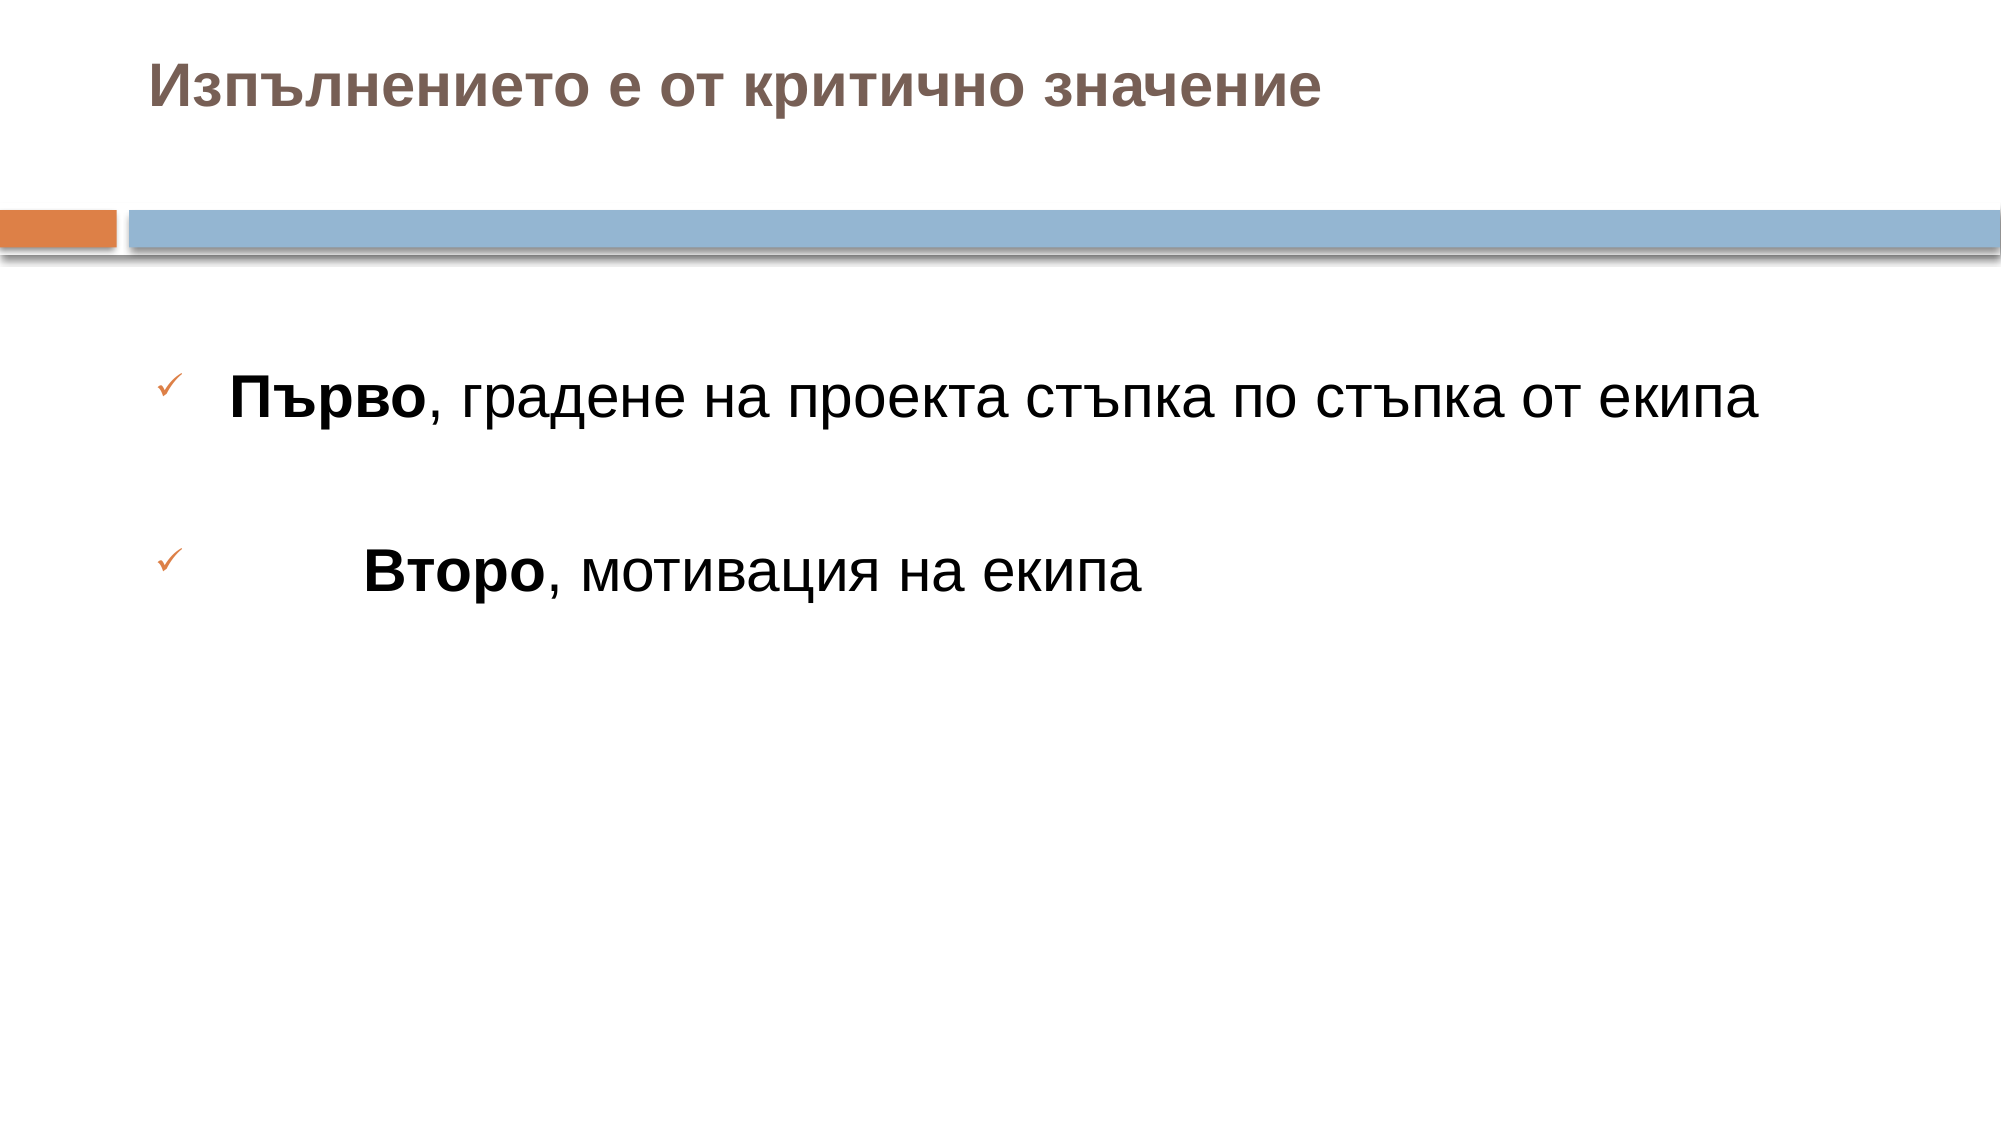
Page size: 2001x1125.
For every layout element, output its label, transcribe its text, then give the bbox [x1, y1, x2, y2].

list Първо, градене на проекта стъпка по стъпка от екипа Второ, мотивация на екипа [133, 262, 1918, 1000]
title Изпълнението е от критично значение [133, 37, 1918, 200]
